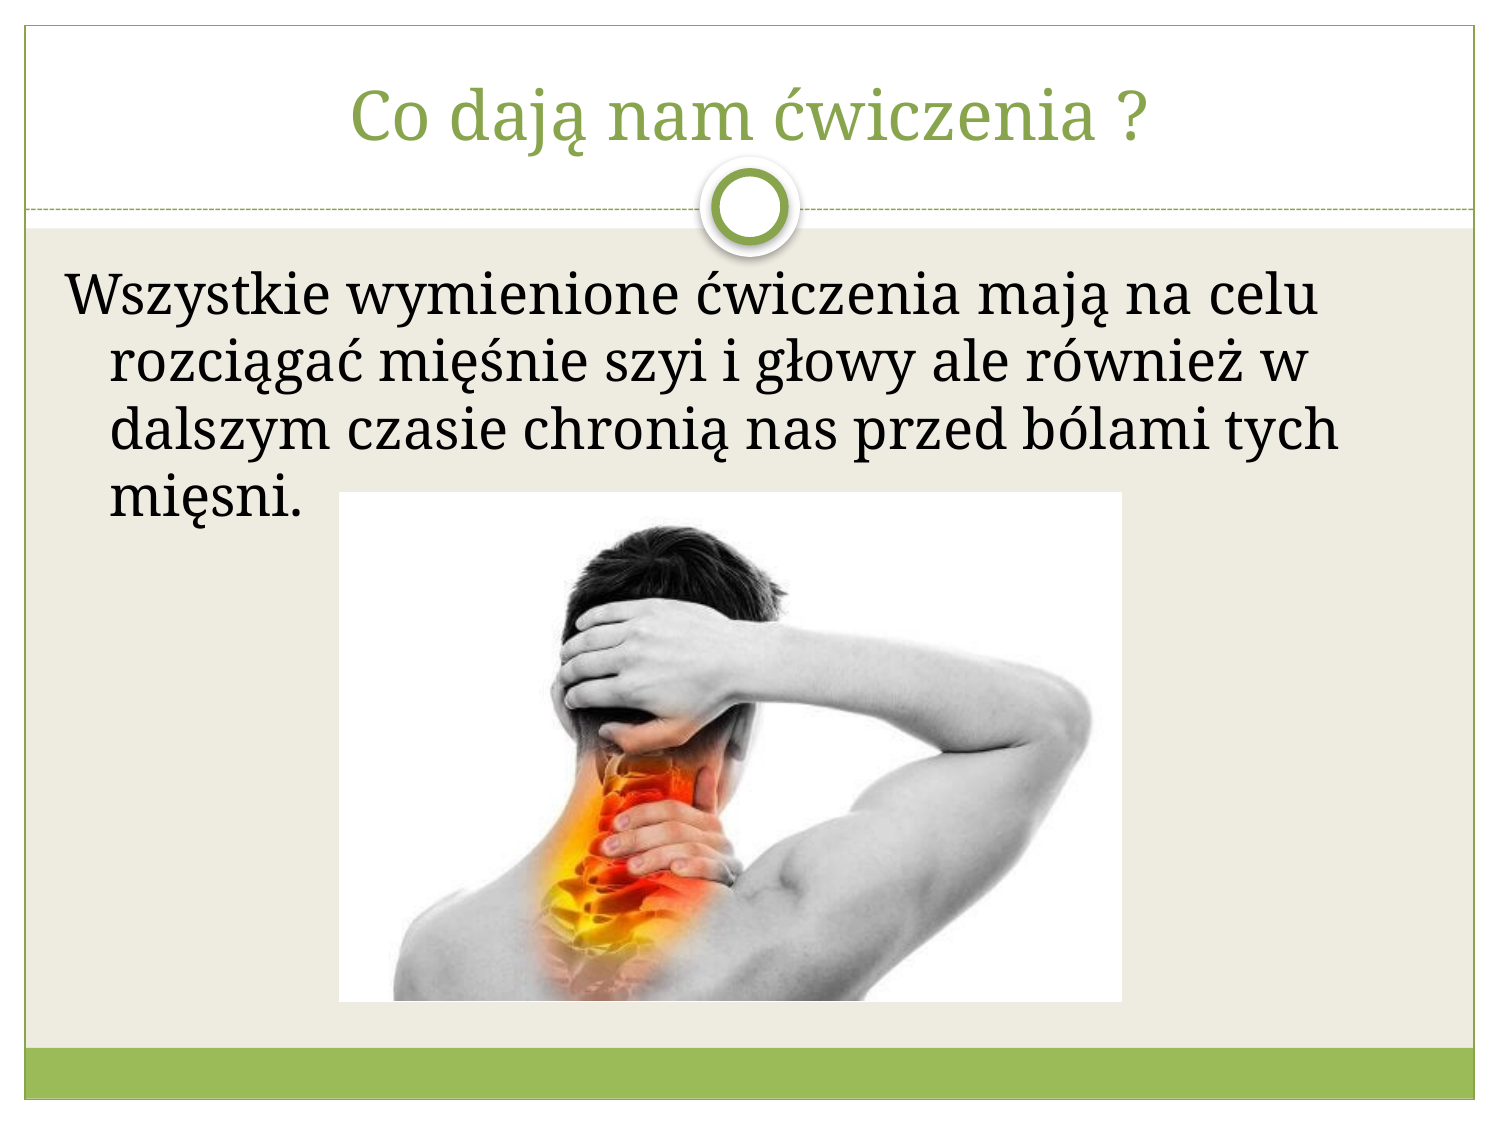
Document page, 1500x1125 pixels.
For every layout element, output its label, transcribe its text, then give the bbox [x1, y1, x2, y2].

picture [339, 491, 1122, 1002]
title Co dają nam ćwiczenia ? [49, 37, 1450, 162]
list Wszystkie wymienione ćwiczenia mają na celu rozciągać mięśnie szyi i głowy ale również w dalszym czasie chronią nas przed bólami tych mięsni. [49, 250, 1445, 1001]
